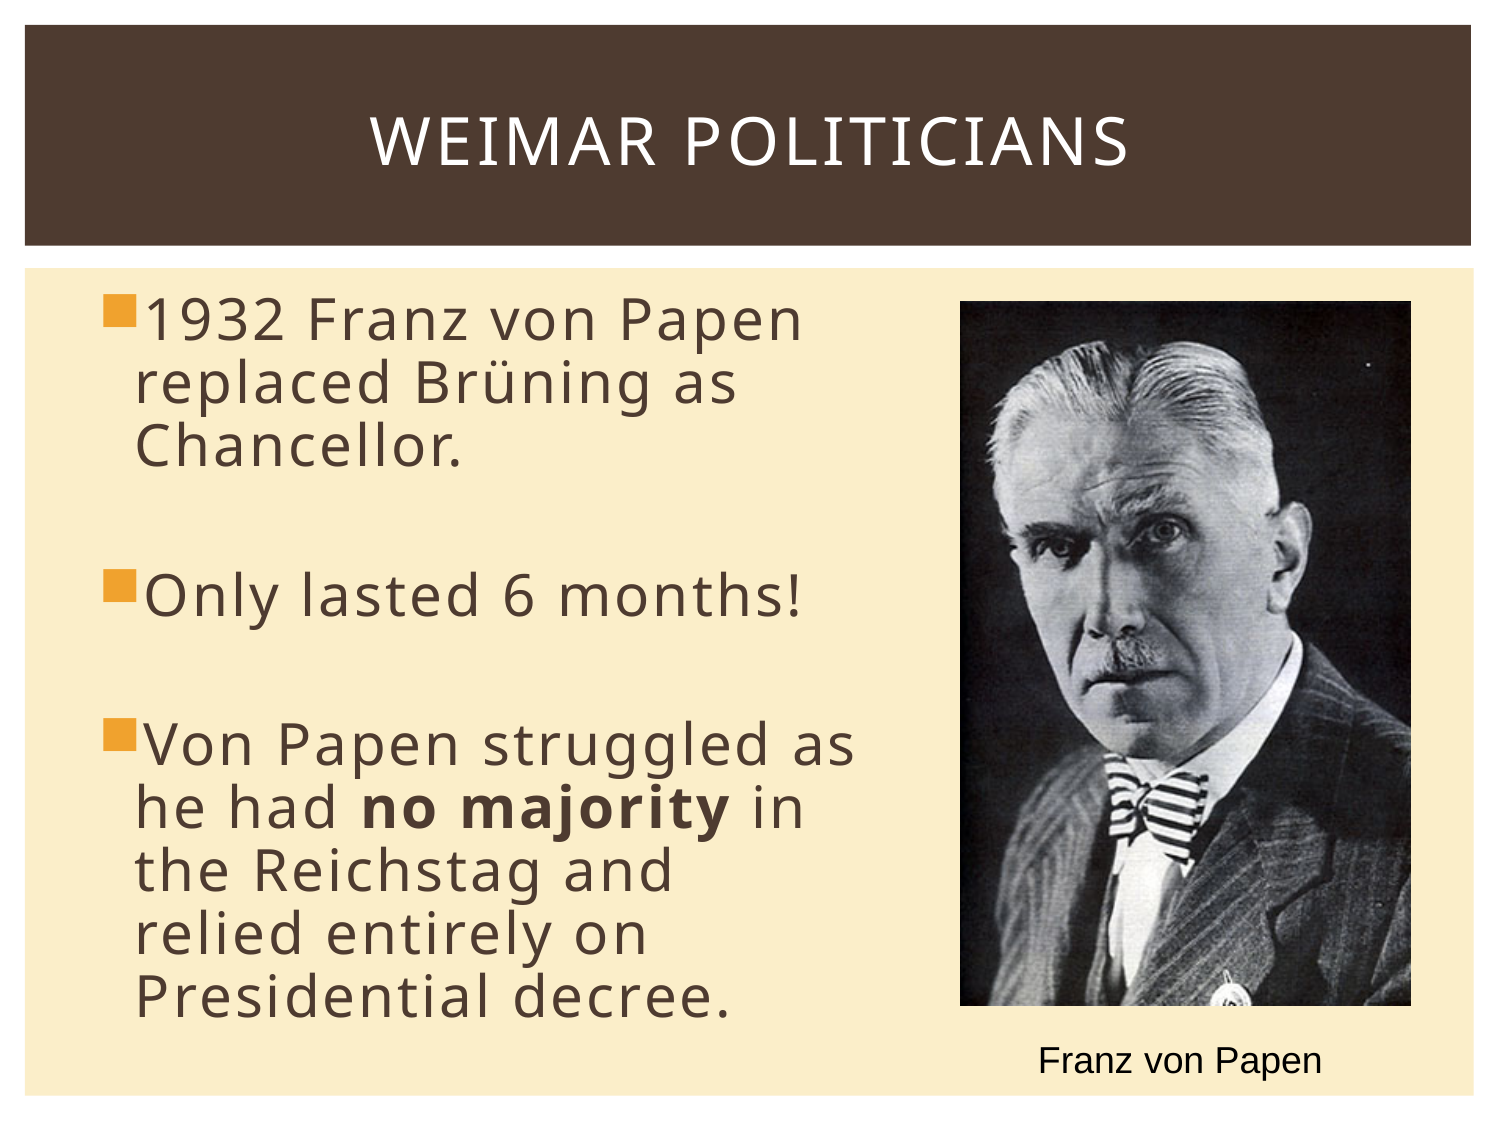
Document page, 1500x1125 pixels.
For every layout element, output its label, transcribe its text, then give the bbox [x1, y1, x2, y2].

picture [960, 301, 1412, 1006]
title Weimar Politicians [75, 45, 1425, 233]
list 1932 Franz von Papen replaced Brüning as Chancellor. Only lasted 6 months! Von Papen struggled as he had no majority in the Reichstag and relied entirely on Presidential decree. [75, 282, 884, 1092]
text_box Franz von Papen [1023, 1028, 1349, 1089]
